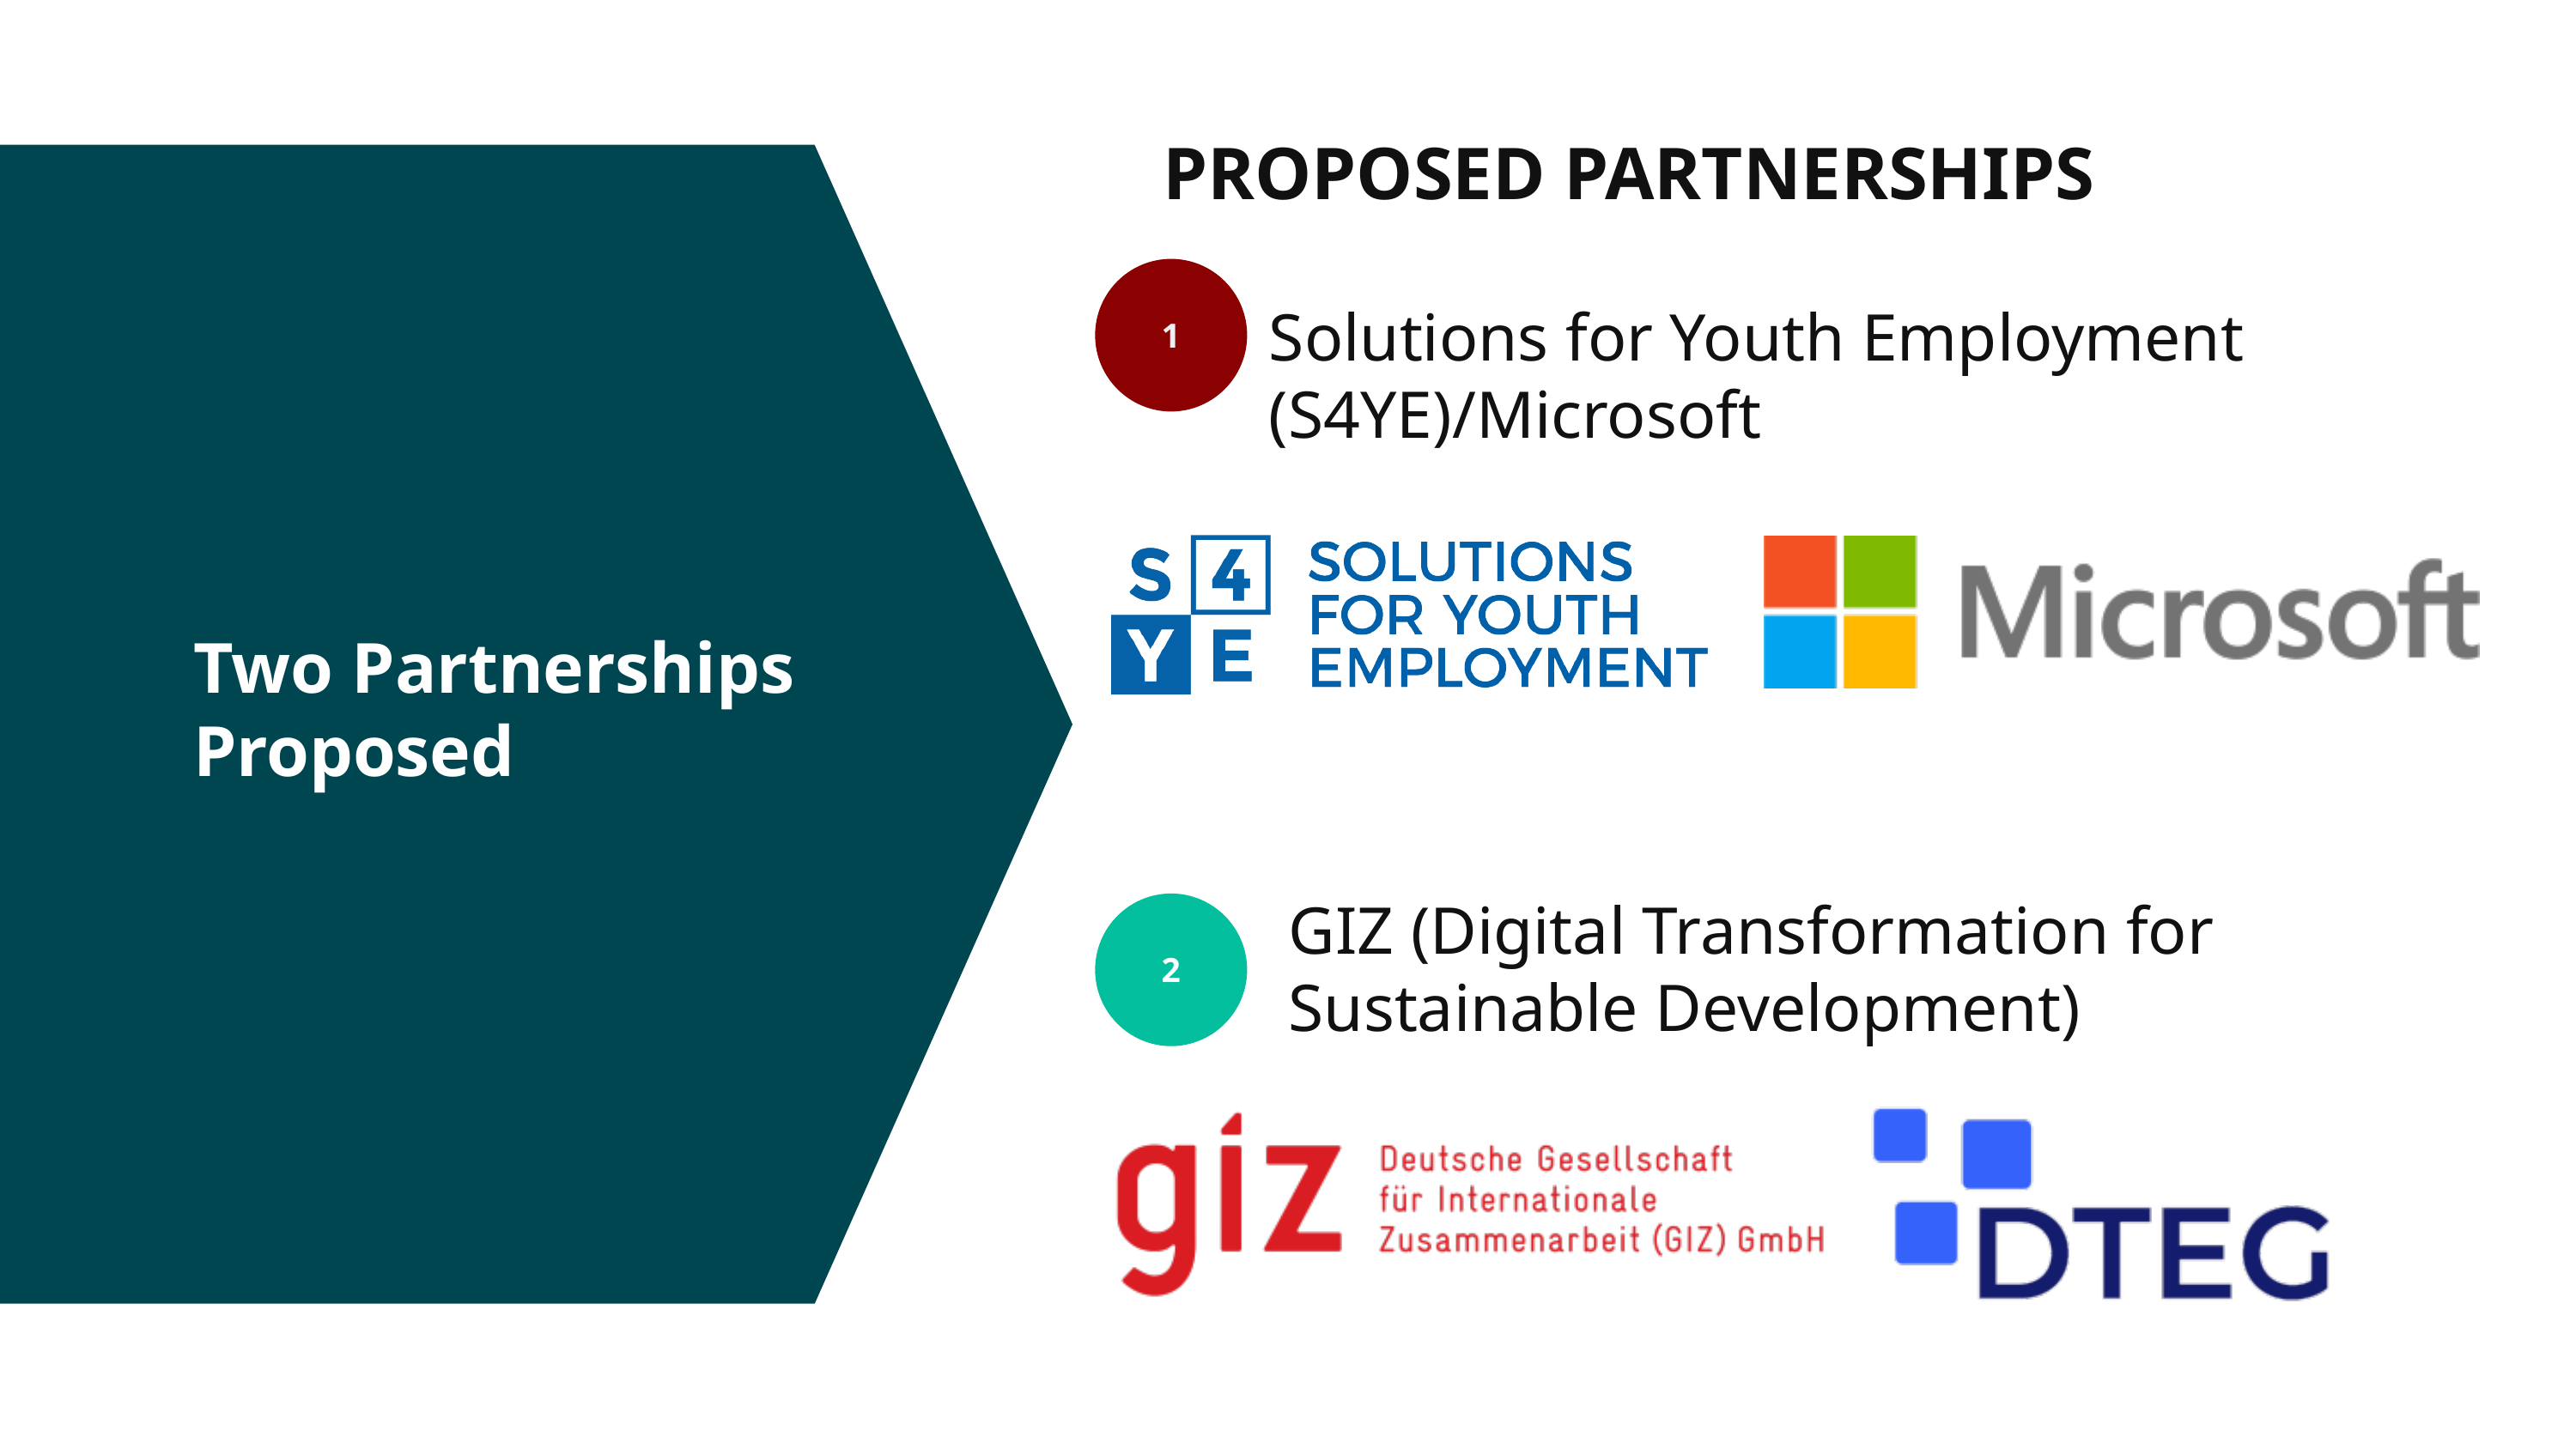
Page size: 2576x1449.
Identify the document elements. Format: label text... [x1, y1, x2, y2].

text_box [1094, 258, 1249, 412]
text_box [0, 144, 1073, 1304]
picture [1764, 536, 2480, 688]
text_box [1094, 893, 1249, 1046]
picture [1865, 1105, 2339, 1303]
picture [1111, 533, 1709, 703]
text_box Solutions for Youth Employment (S4YE)/Microsoft [1268, 296, 2500, 452]
picture [1111, 1106, 1827, 1304]
text_box GIZ (Digital Transformation for Sustainable Development) [1288, 889, 2520, 1046]
text_box PROPOSED PARTNERSHIPS [1163, 117, 2576, 215]
